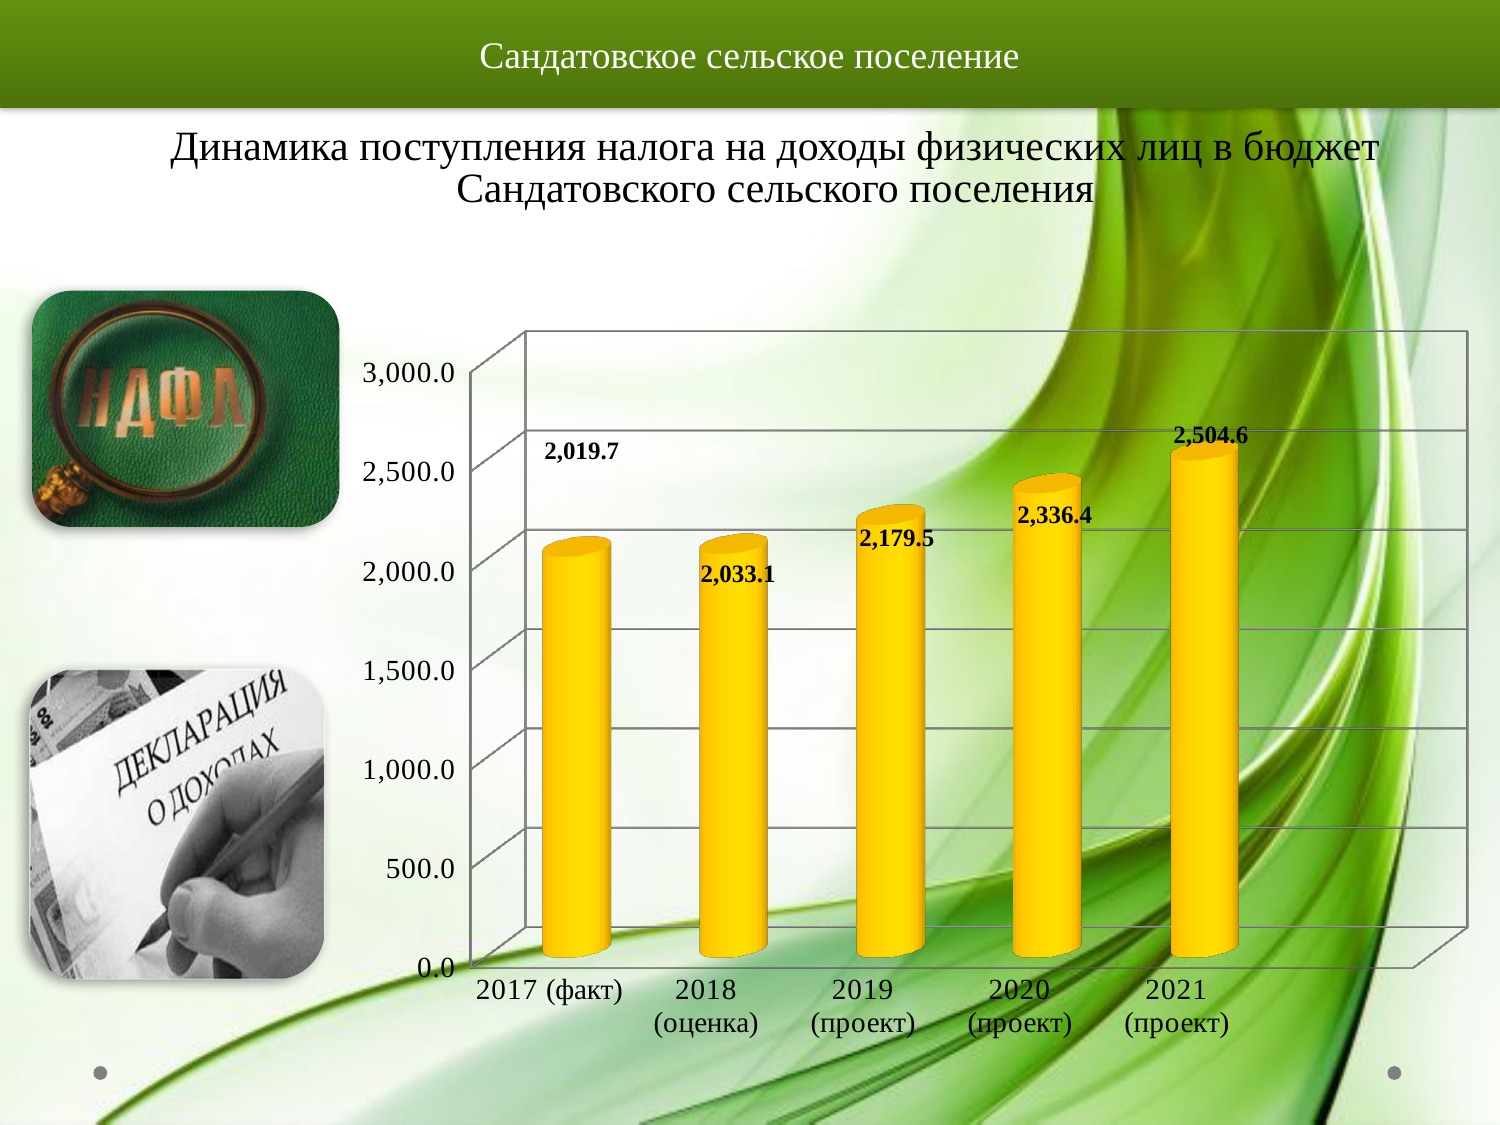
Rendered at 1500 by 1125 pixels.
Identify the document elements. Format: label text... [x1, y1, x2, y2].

title Динамика поступления налога на доходы физических лиц в бюджет Сандатовского сельского поселения [100, 116, 1451, 219]
picture [0, 108, 1500, 1125]
chart [265, 243, 1471, 1071]
text_box Сандатовское сельское поселение [0, 0, 1500, 108]
